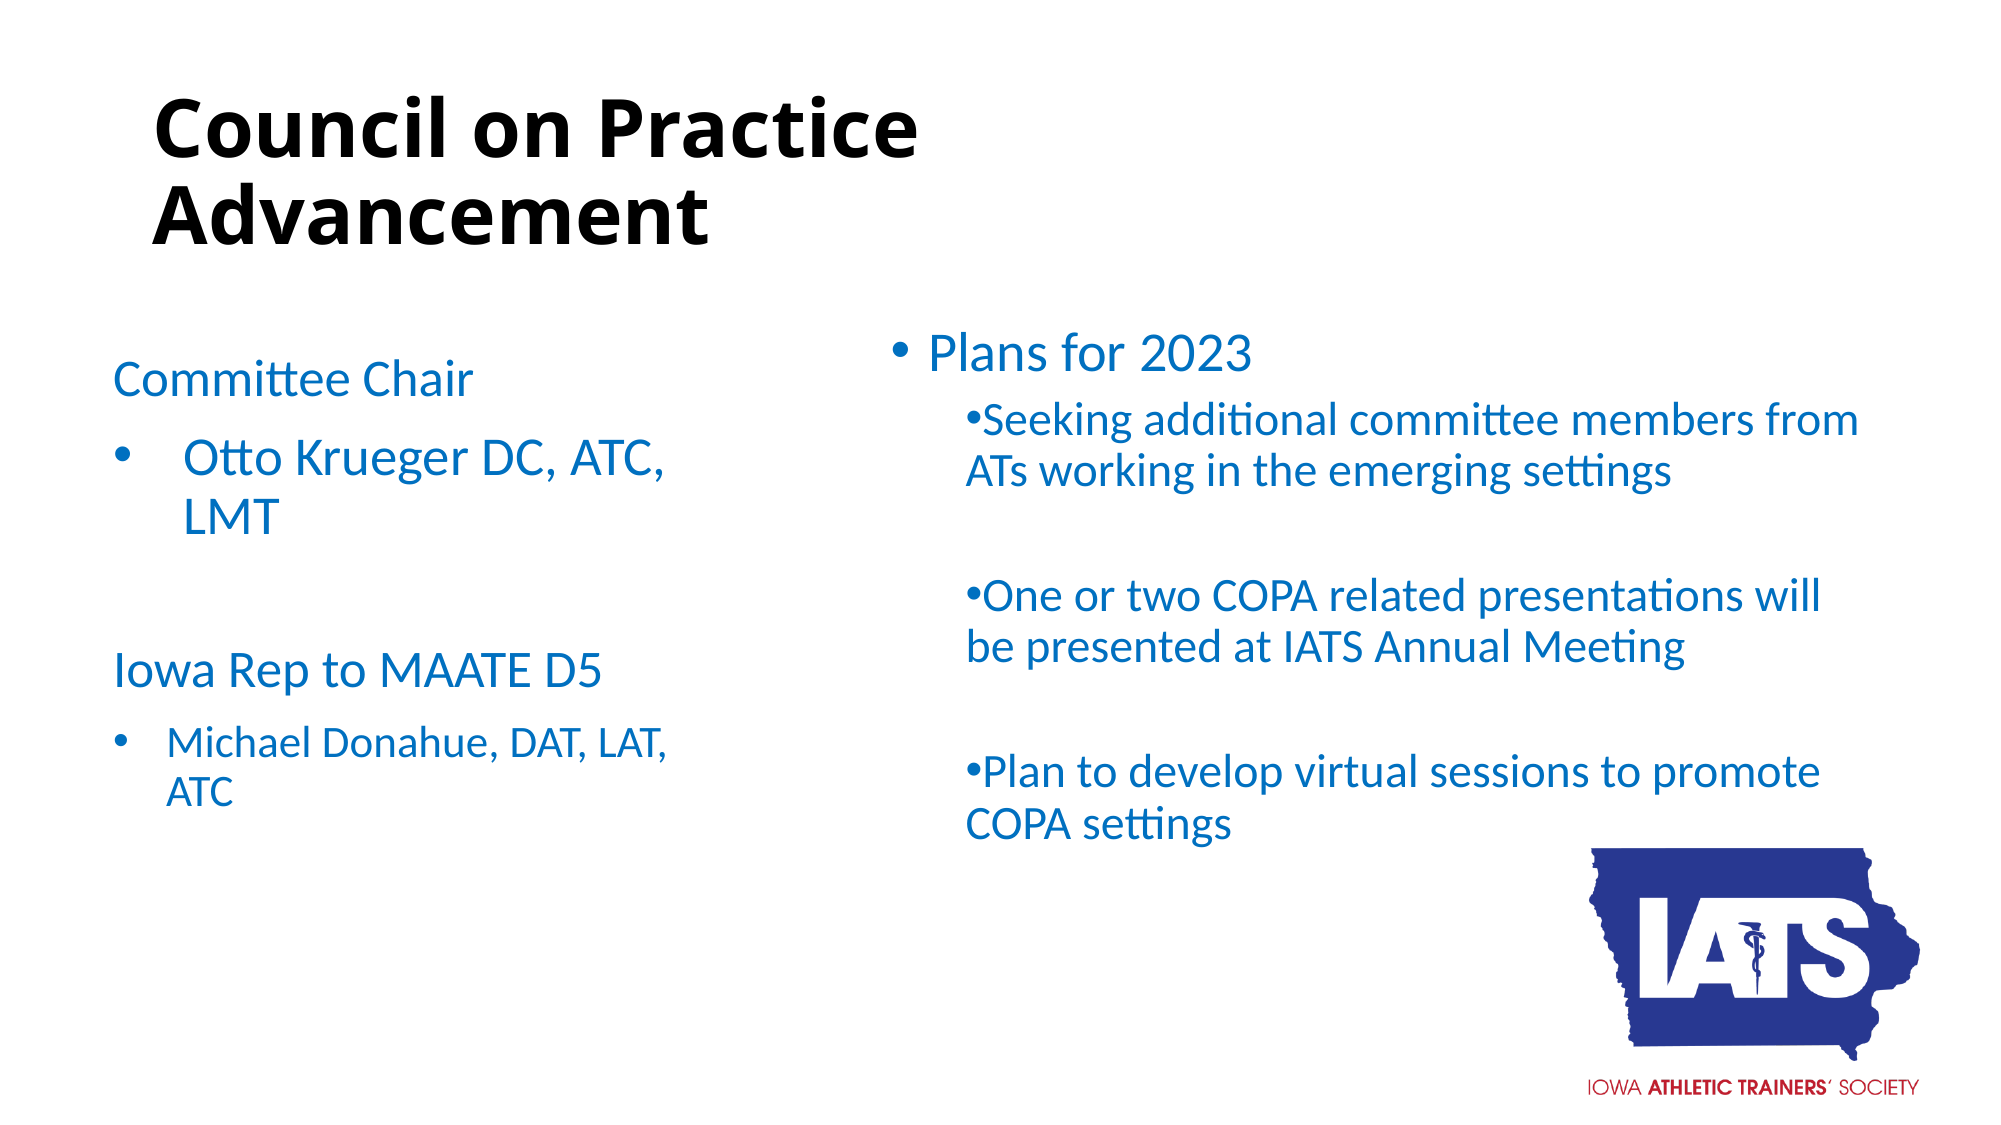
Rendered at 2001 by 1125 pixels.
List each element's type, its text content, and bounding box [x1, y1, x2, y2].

picture [1564, 825, 1943, 1125]
list Plans for 2023 Seeking additional committee members from ATs working in the emerging settings One or two COPA related presentations will be presented at IATS Annual Meeting Plan to develop virtual sessions to promote COPA settings [875, 315, 1888, 939]
list Committee Chair Otto Krueger DC, ATC, LMT Iowa Rep to MAATE D5 Michael Donahue, DAT, LAT, ATC [98, 343, 744, 826]
title Council on Practice Advancement [137, 78, 1496, 270]
